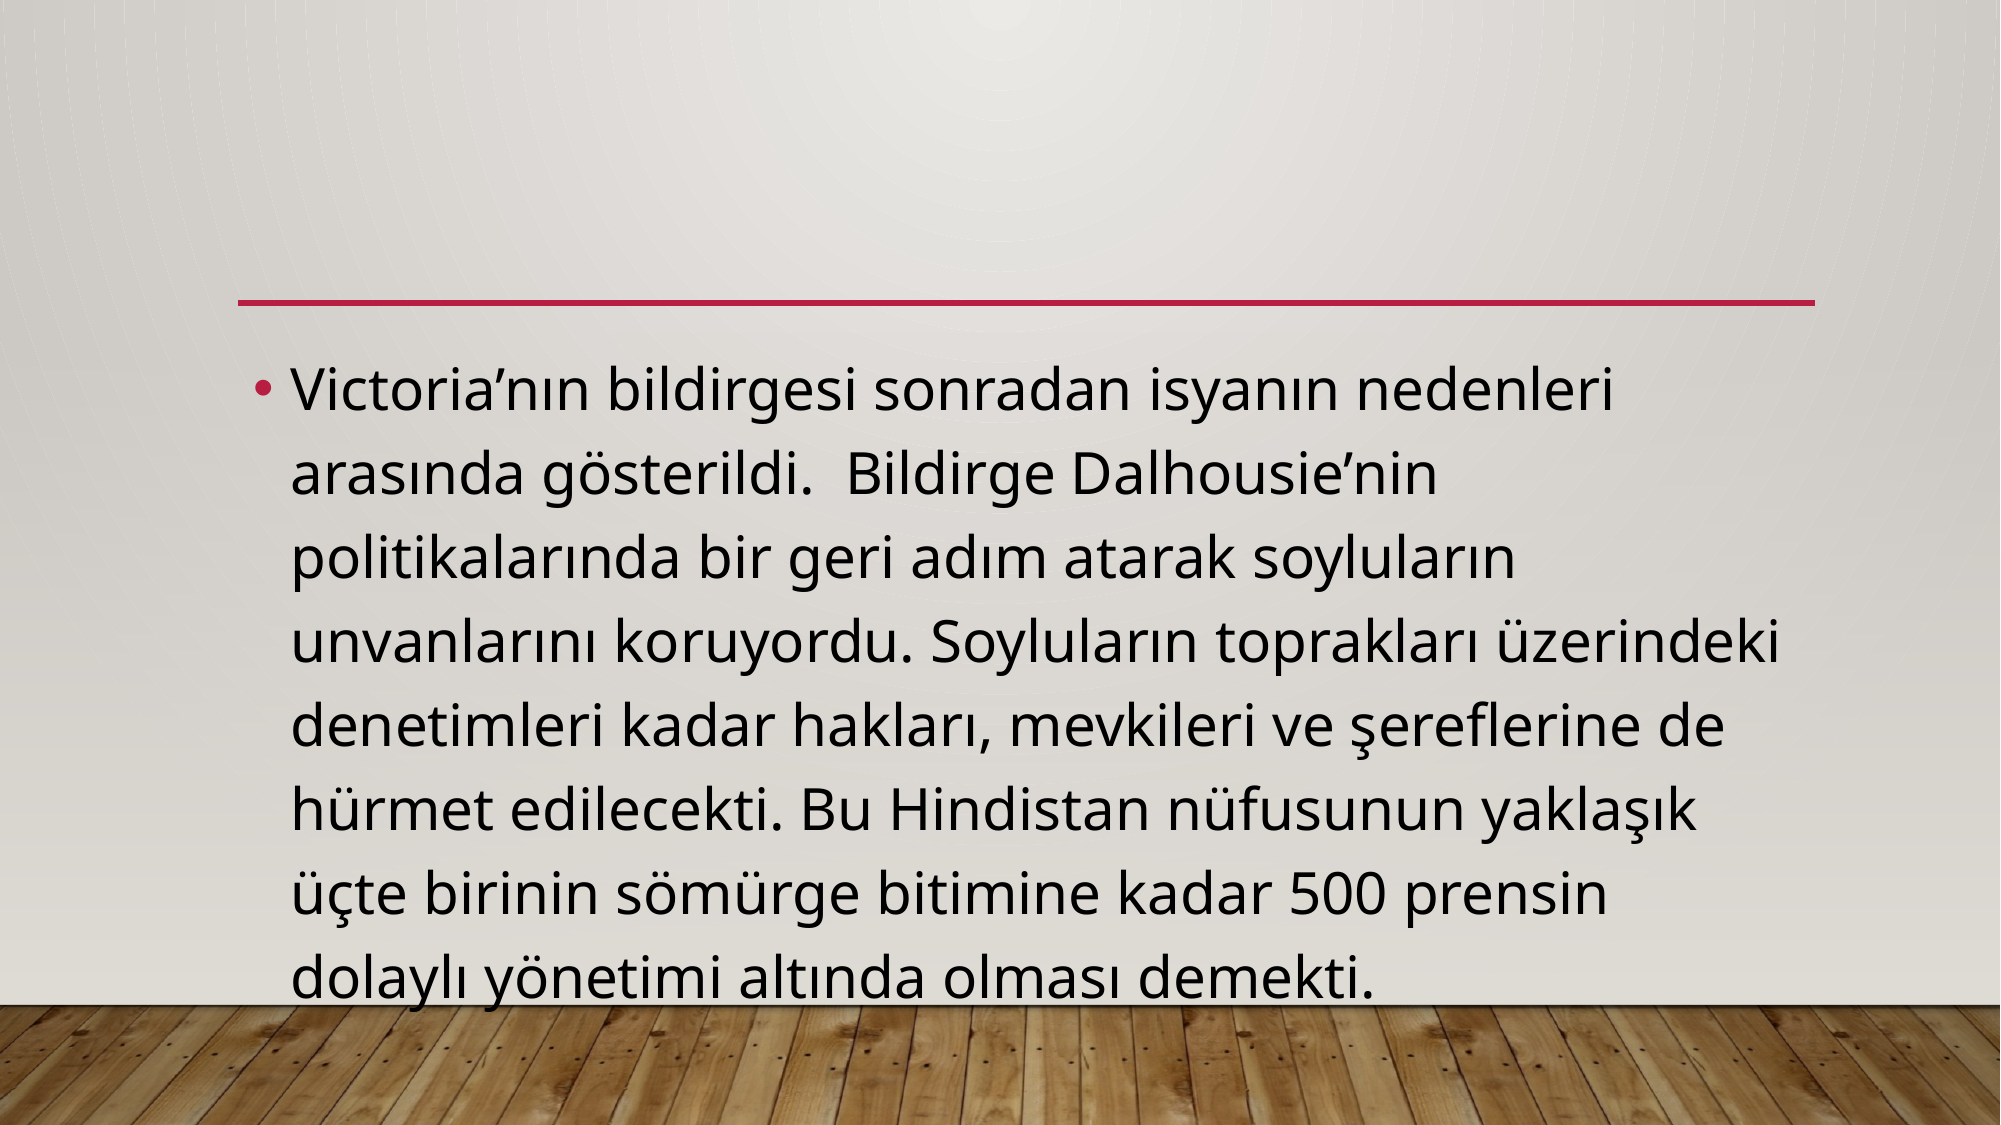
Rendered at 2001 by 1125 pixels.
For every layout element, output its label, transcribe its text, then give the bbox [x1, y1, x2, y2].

list Victoria’nın bildirgesi sonradan isyanın nedenleri arasında gösterildi. Bildirge Dalhousie’nin politikalarında bir geri adım atarak soyluların unvanlarını koruyordu. Soyluların toprakları üzerindeki denetimleri kadar hakları, mevkileri ve şereflerine de hürmet edilecekti. Bu Hindistan nüfusunun yaklaşık üçte birinin sömürge bitimine kadar 500 prensin dolaylı yönetimi altında olması demekti. [238, 330, 1814, 897]
picture [0, 1005, 2000, 1125]
